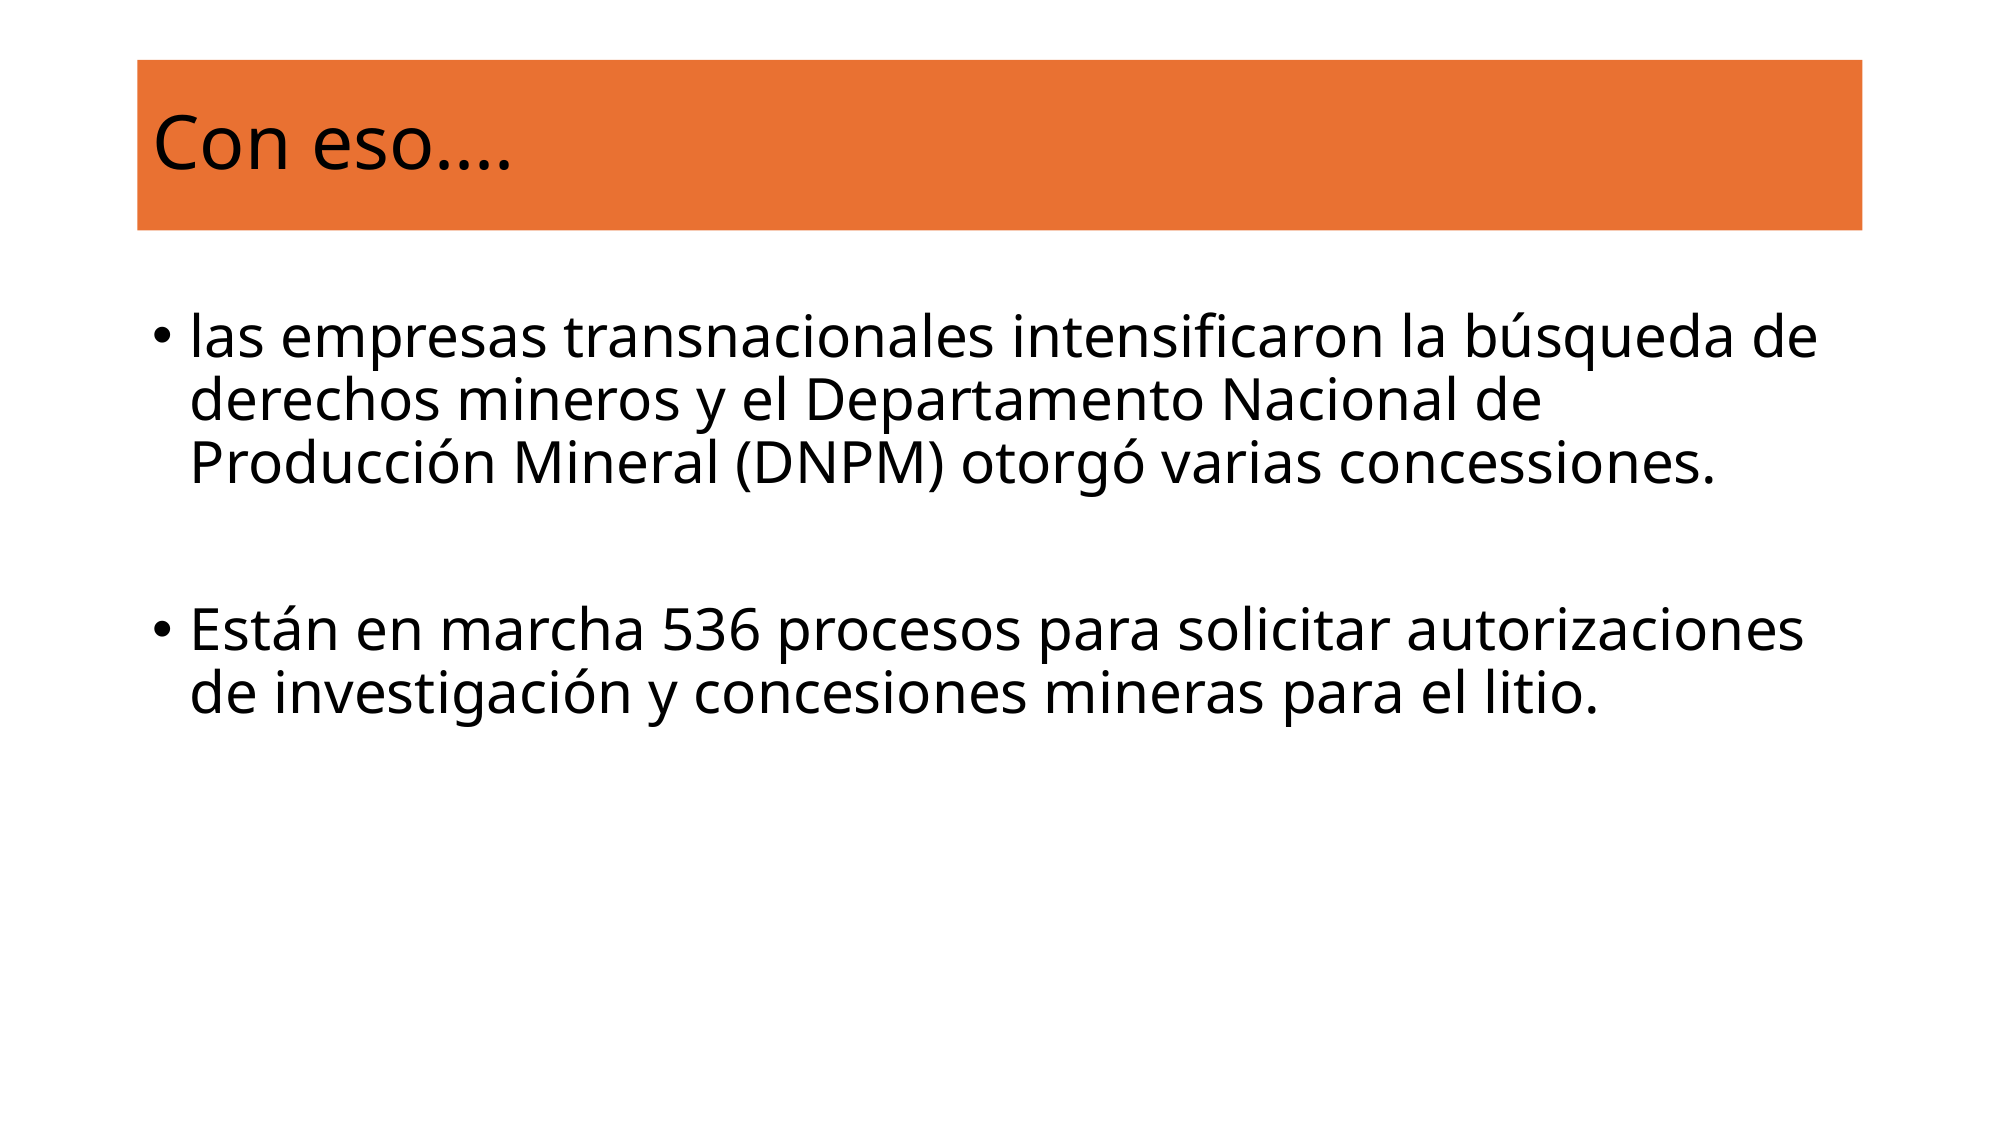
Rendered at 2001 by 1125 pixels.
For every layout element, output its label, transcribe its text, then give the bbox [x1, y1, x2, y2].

title Con eso.... [137, 59, 1863, 231]
list las empresas transnacionales intensificaron la búsqueda de derechos mineros y el Departamento Nacional de Producción Mineral (DNPM) otorgó varias concessiones. Están en marcha 536 procesos para solicitar autorizaciones de investigación y concesiones mineras para el litio. [137, 299, 1863, 1014]
